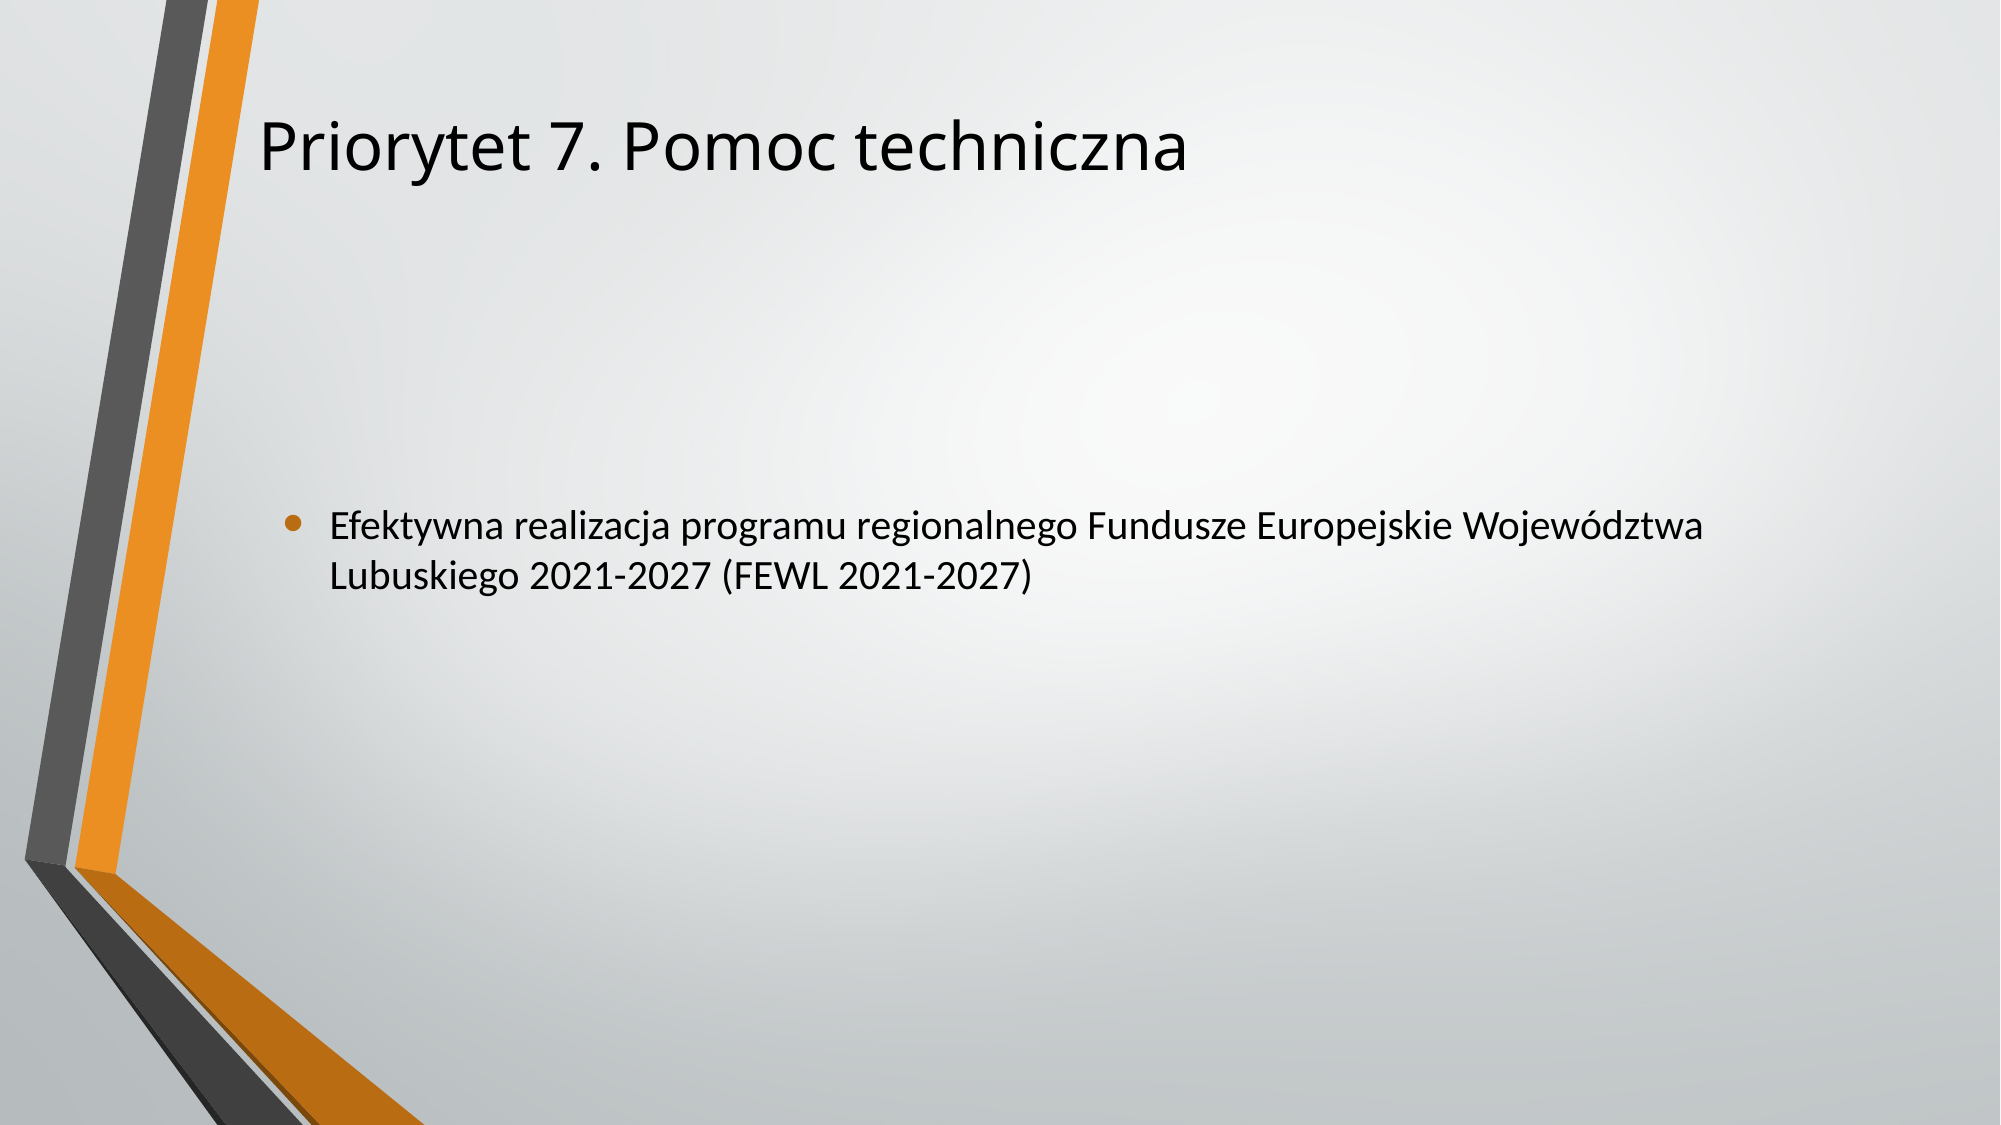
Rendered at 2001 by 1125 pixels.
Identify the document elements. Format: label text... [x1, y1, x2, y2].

text_box Efektywna realizacja programu regionalnego Fundusze Europejskie Województwa Lubuskiego 2021-2027 (FEWL 2021-2027) [267, 280, 1912, 815]
title Priorytet 7. Pomoc techniczna [243, 0, 1887, 288]
